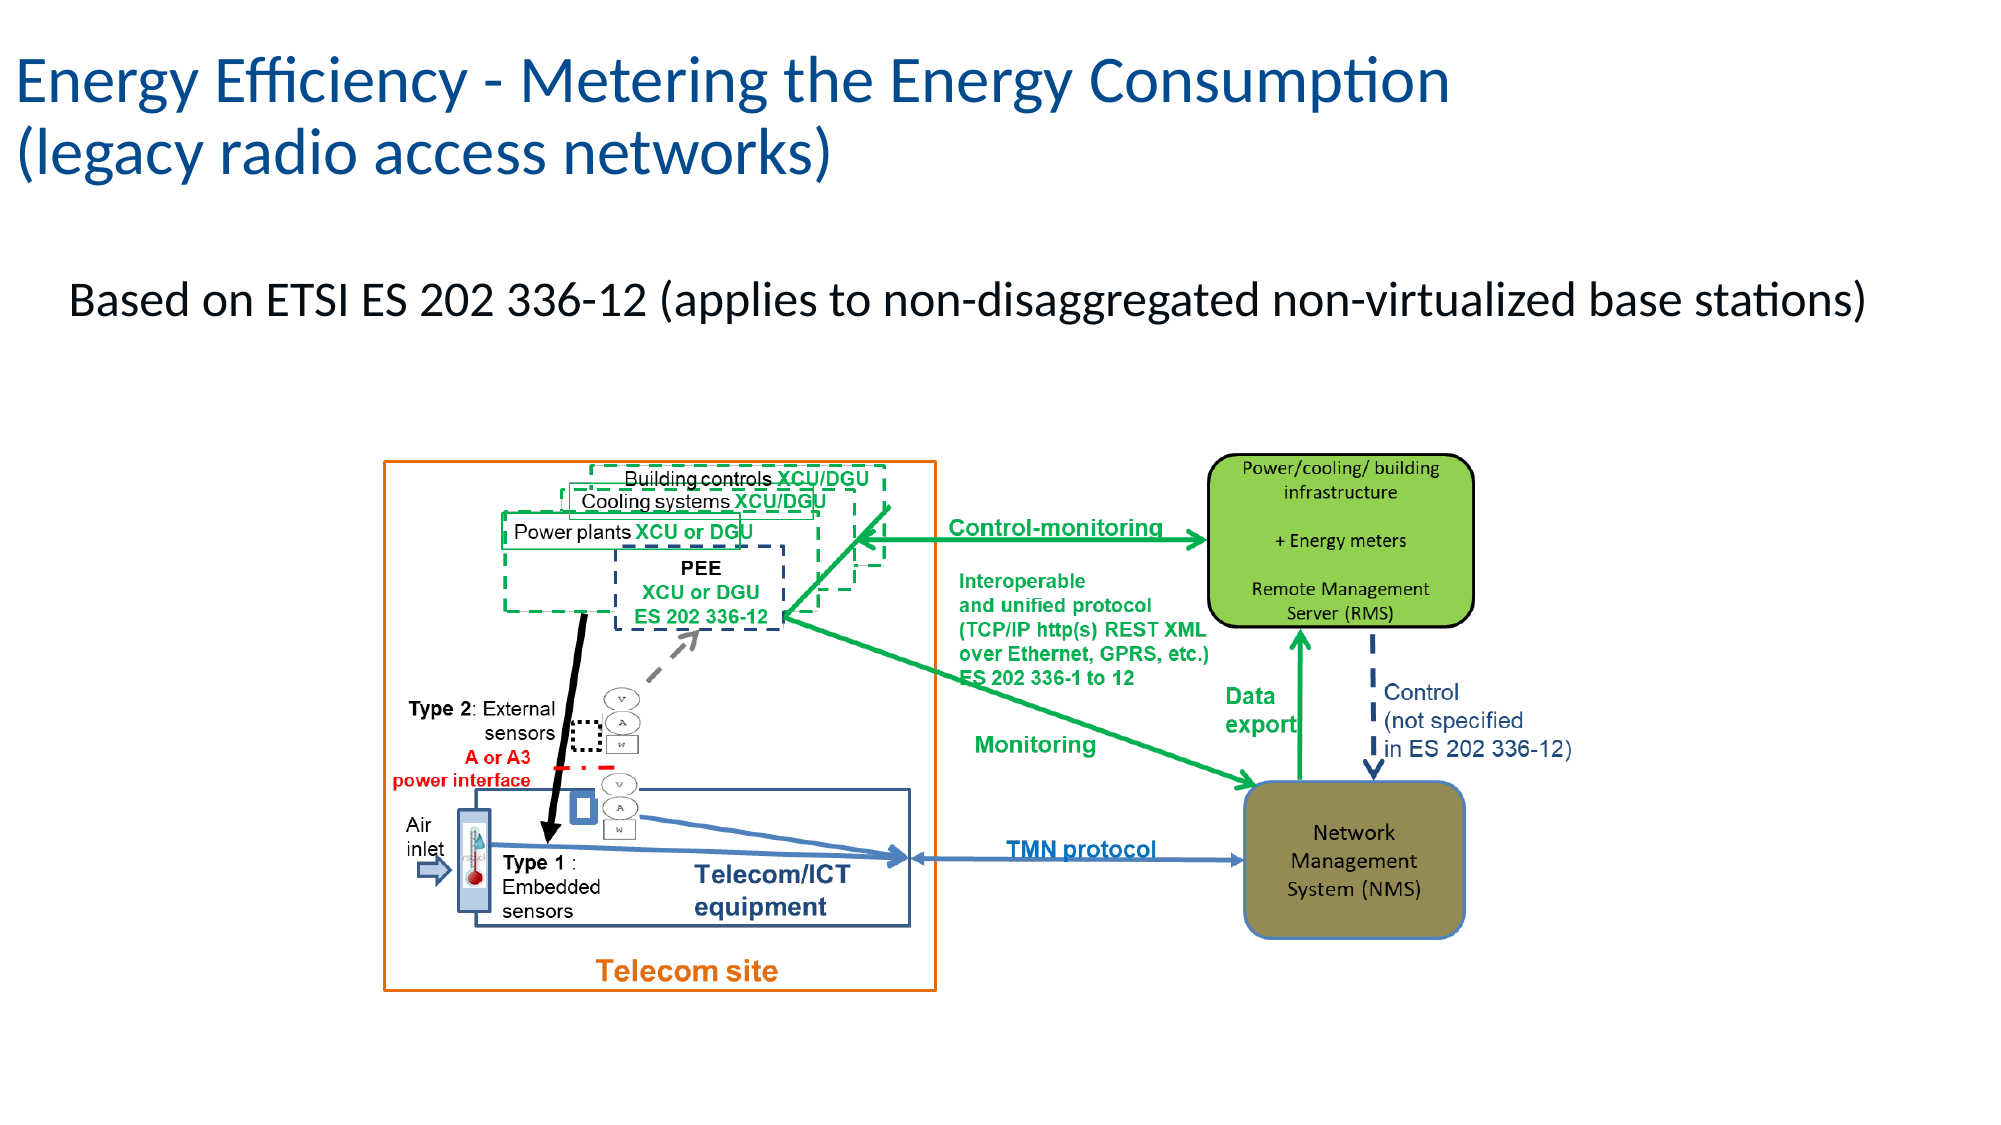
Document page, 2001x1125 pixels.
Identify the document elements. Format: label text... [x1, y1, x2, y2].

list Based on ETSI ES 202 336-12 (applies to non-disaggregated non-virtualized base stations) [68, 259, 1932, 429]
title Energy Efficiency - Metering the Energy Consumption (legacy radio access networks) [0, 37, 1628, 225]
picture [380, 449, 1586, 1007]
